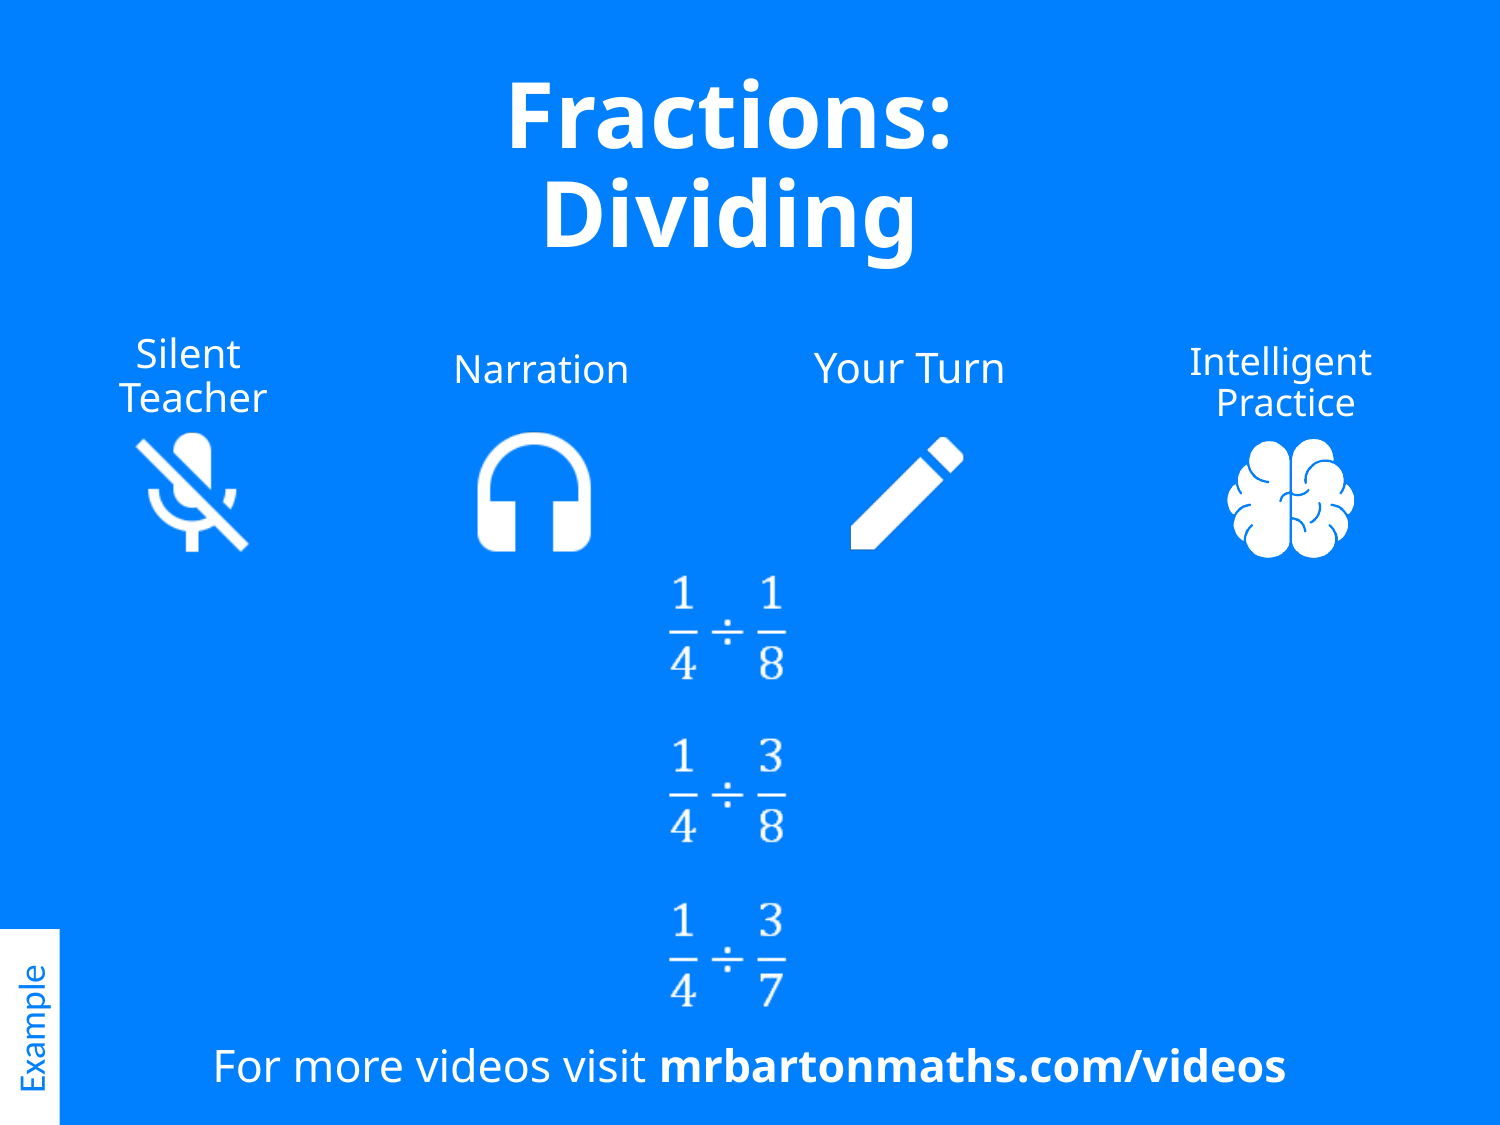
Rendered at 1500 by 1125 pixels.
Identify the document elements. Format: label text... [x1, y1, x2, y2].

title Fractions: Dividing [222, 47, 1237, 275]
text_box Narration [435, 335, 648, 400]
text_box Silent Teacher [100, 306, 287, 429]
text_box Example [0, 929, 60, 1125]
picture [832, 418, 983, 569]
text_box For more videos visit mrbartonmaths.com/videos [96, 1008, 1404, 1100]
picture [616, 551, 813, 1024]
text_box Intelligent Practice [1172, 302, 1400, 432]
picture [117, 420, 268, 571]
picture [1157, 433, 1424, 563]
picture [459, 426, 610, 577]
text_box Your Turn [796, 335, 1024, 400]
